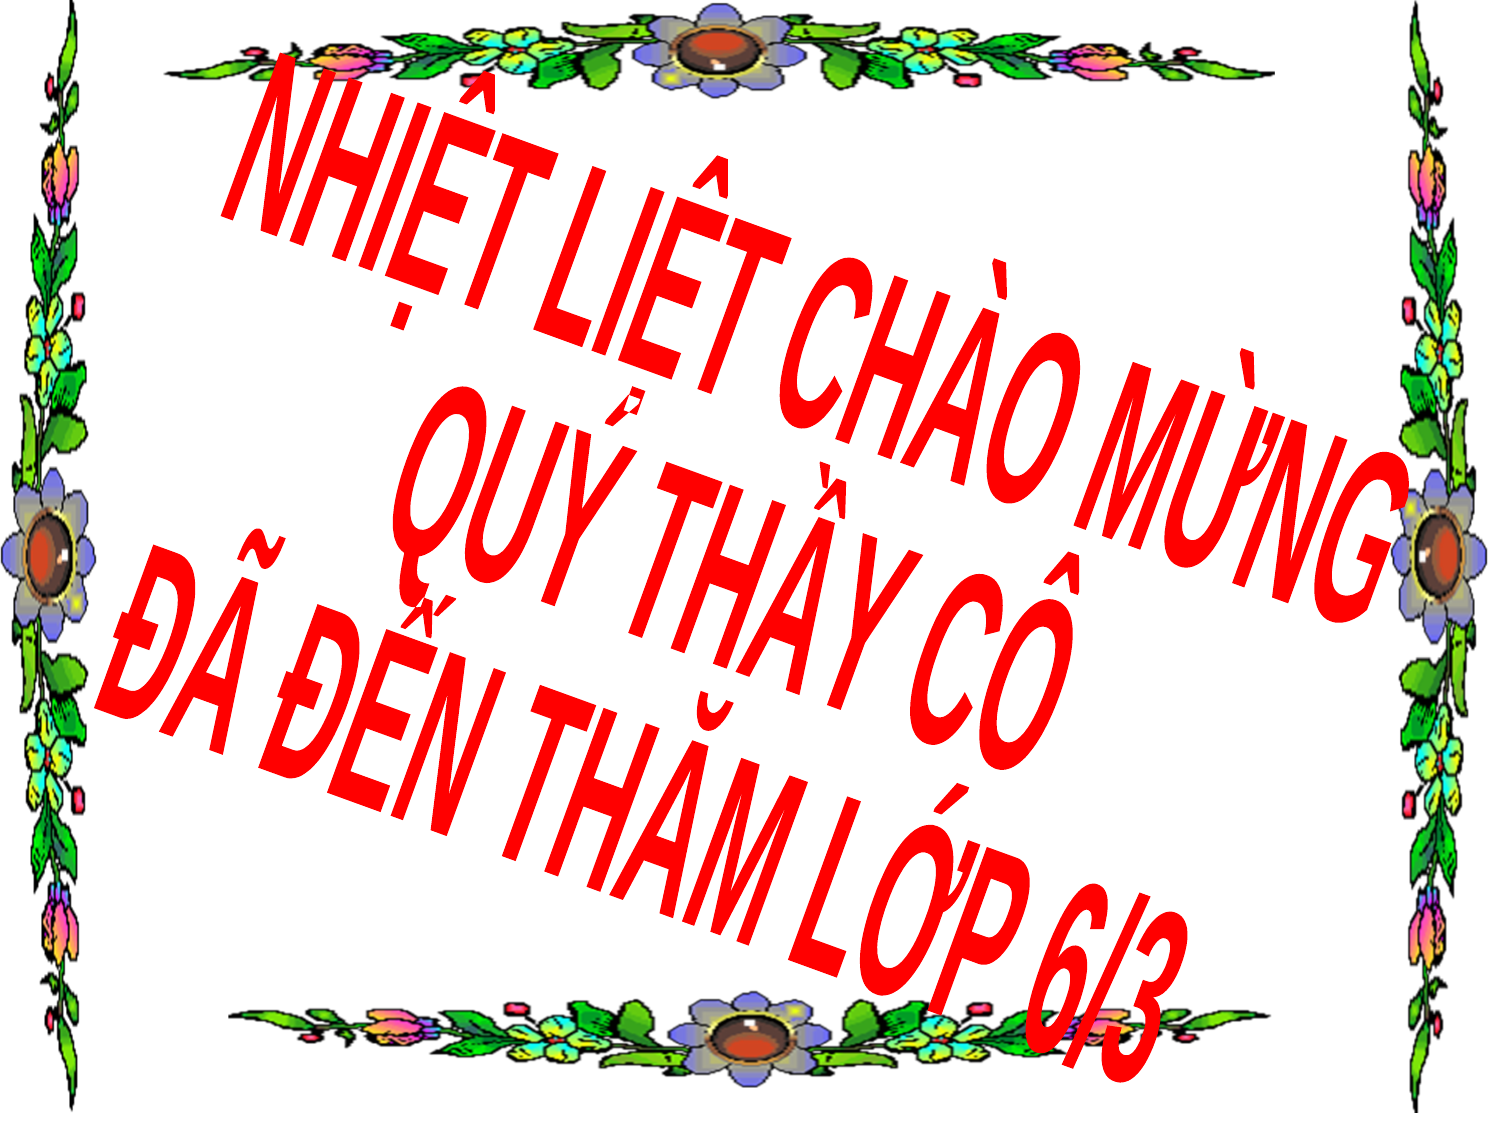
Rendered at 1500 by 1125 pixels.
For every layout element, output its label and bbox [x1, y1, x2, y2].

picture [1389, 0, 1488, 1113]
picture [0, 0, 99, 1113]
picture [163, 0, 1274, 1125]
